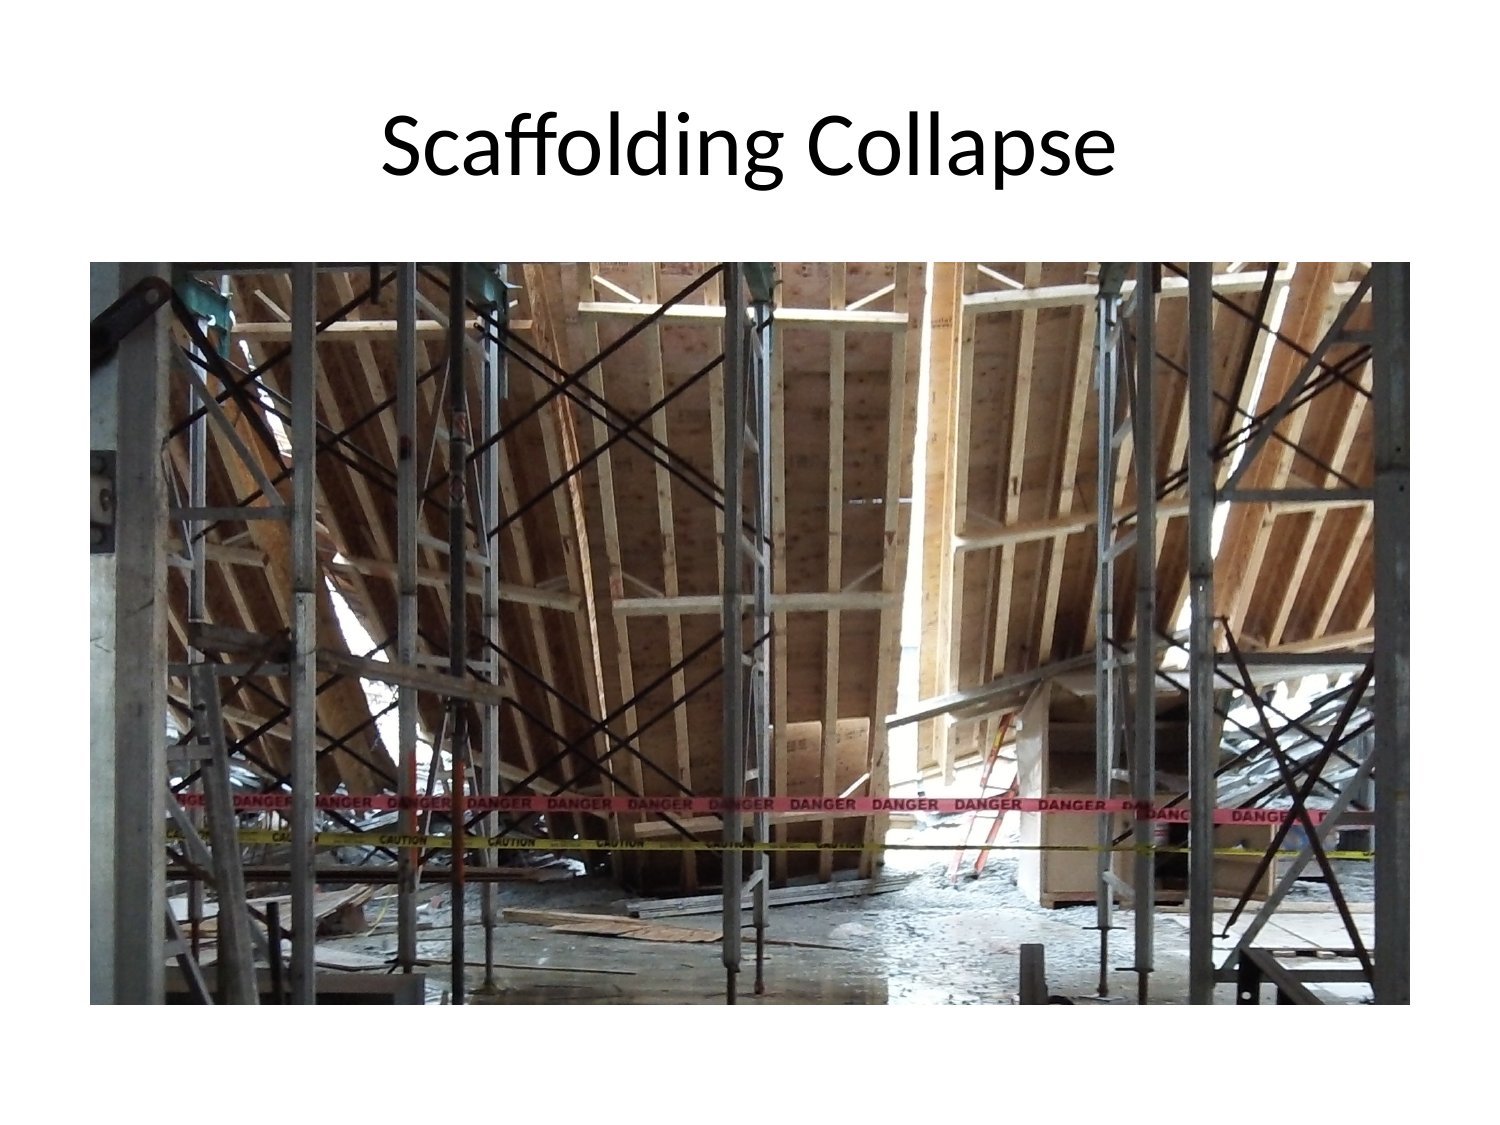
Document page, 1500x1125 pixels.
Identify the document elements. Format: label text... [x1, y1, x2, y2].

title Scaffolding Collapse [75, 45, 1425, 233]
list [89, 262, 1411, 1006]
